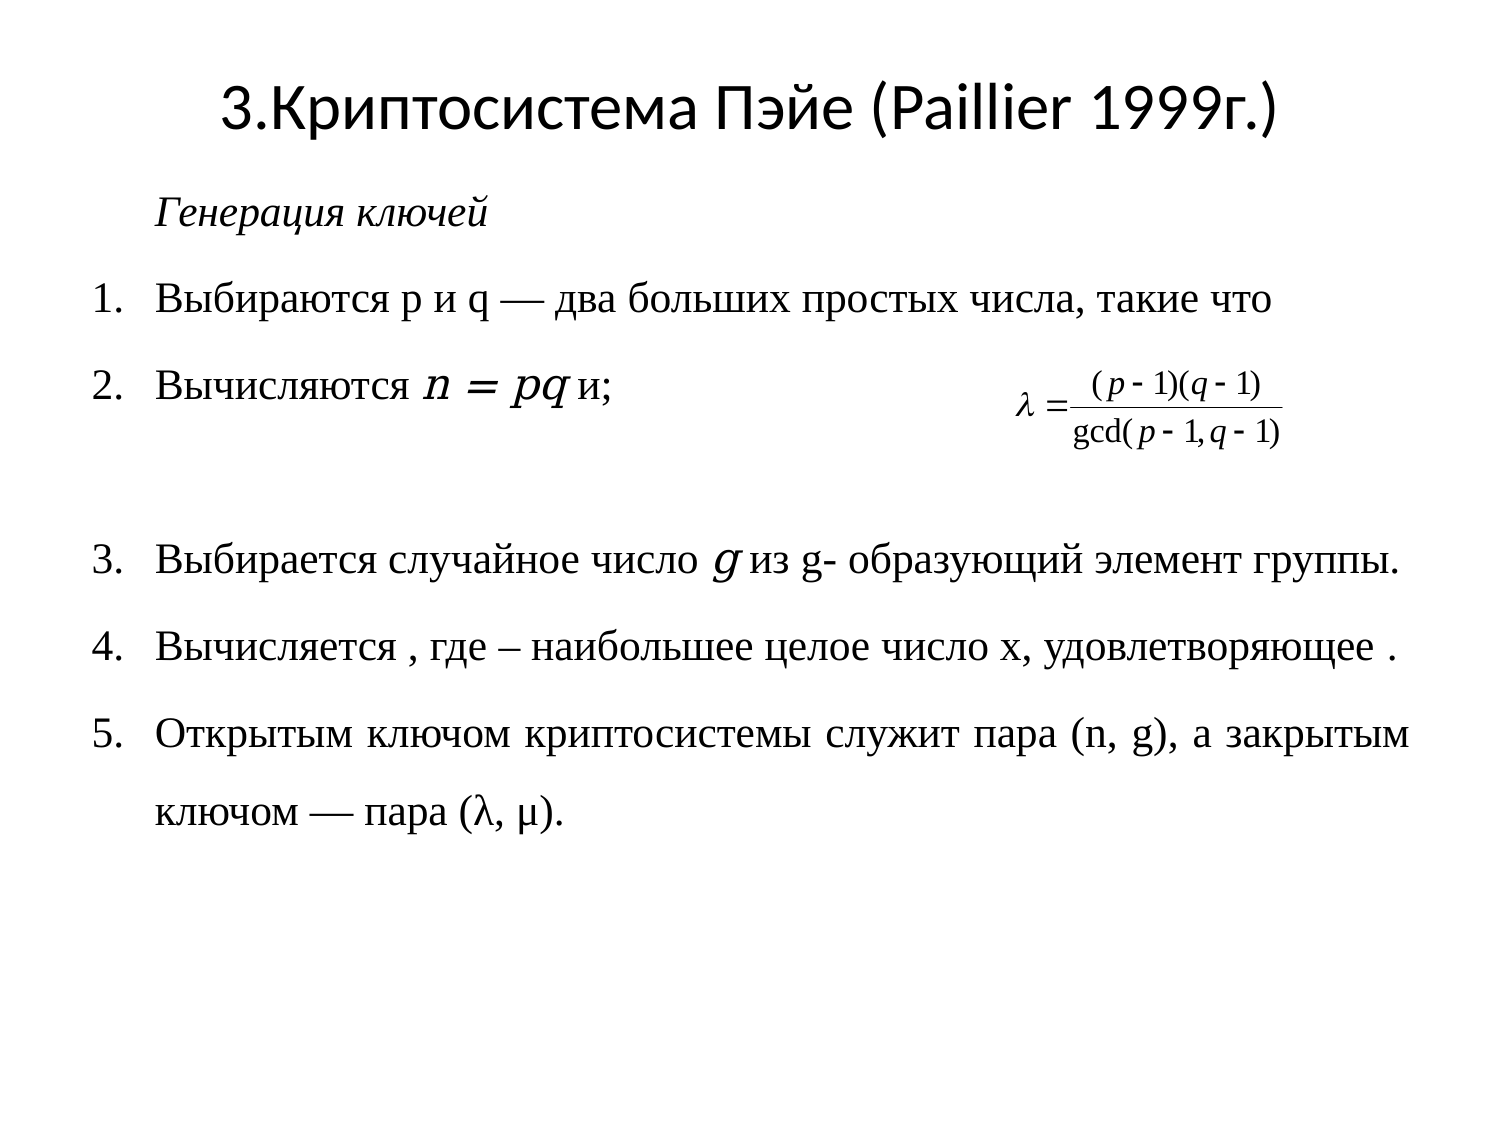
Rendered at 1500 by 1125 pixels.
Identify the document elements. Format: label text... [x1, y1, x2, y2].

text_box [1009, 361, 1288, 457]
title 3.Криптосистема Пэйе (Paillier 1999г.) [75, 45, 1425, 161]
